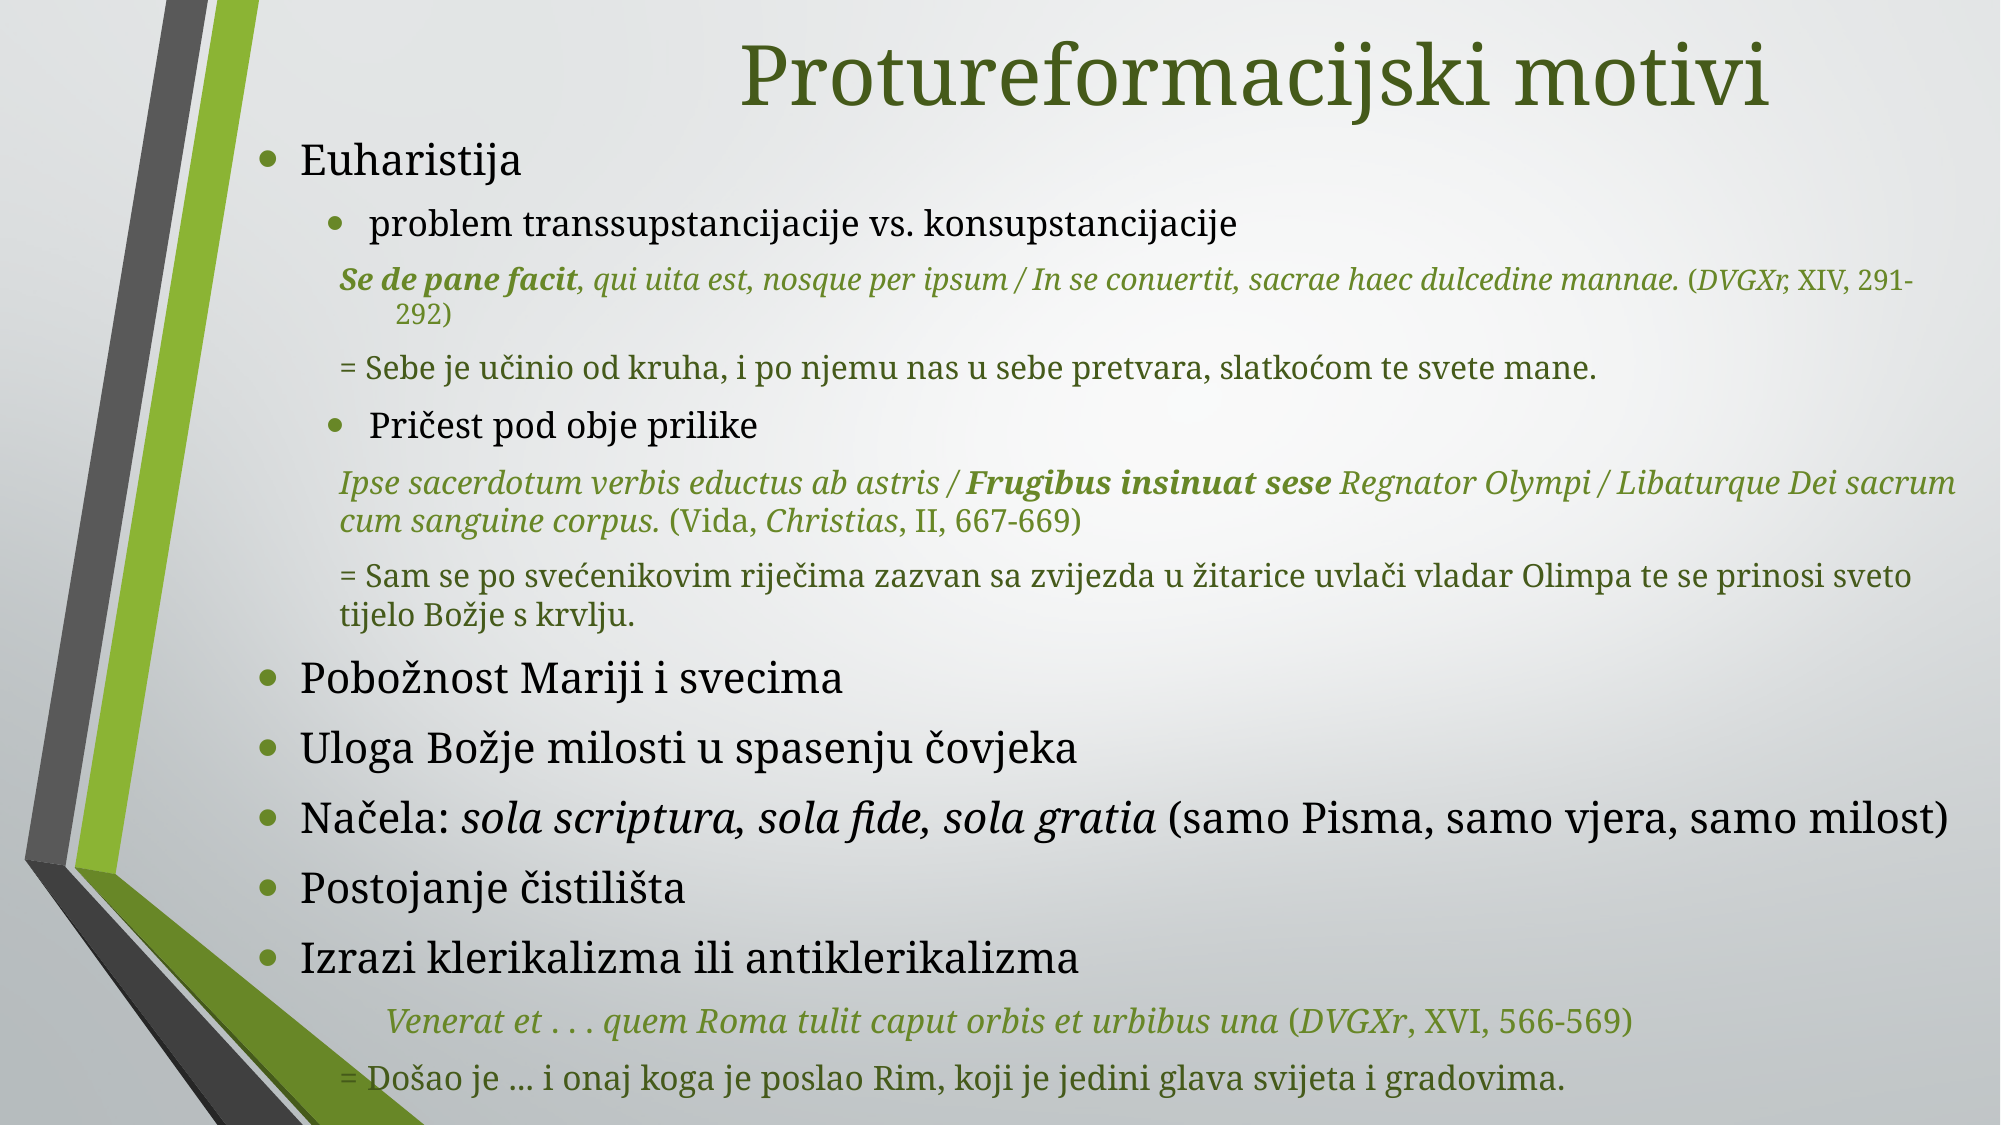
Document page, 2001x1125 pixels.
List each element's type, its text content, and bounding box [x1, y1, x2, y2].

title Protureformacijski motivi [569, 13, 1942, 105]
list Euharistija problem transsupstancijacije vs. konsupstancijacije Se de pane facit, qui uita est, nosque per ipsum / In se conuertit, sacrae haec dulcedine mannae. (DVGXr, XIV, 291-292) = Sebe je učinio od kruha, i po njemu nas u sebe pretvara, slatkoćom te svete mane. Pričest pod obje prilike Ipse sacerdotum verbis eductus ab astris / Frugibus insinuat sese Regnator Olympi / Libaturque Dei sacrum cum sanguine corpus. (Vida, Christias, II, 667-669) = Sam se po svećenikovim riječima zazvan sa zvijezda u žitarice uvlači vladar Olimpa te se prinosi sveto tijelo Božje s krvlju. Pobožnost Mariji i svecima Uloga Božje milosti u spasenju čovjeka Načela: sola scriptura, sola fide, sola gratia (samo Pisma, samo vjera, samo milost) Postojanje čistilišta Izrazi klerikalizma ili antiklerikalizma Venerat et . . . quem Roma tulit caput orbis et urbibus una (DVGXr, XVI, 566-569) = Došao je ... i onaj koga je poslao Rim, koji je jedini glava svijeta i gradovima. [242, 105, 1985, 1125]
